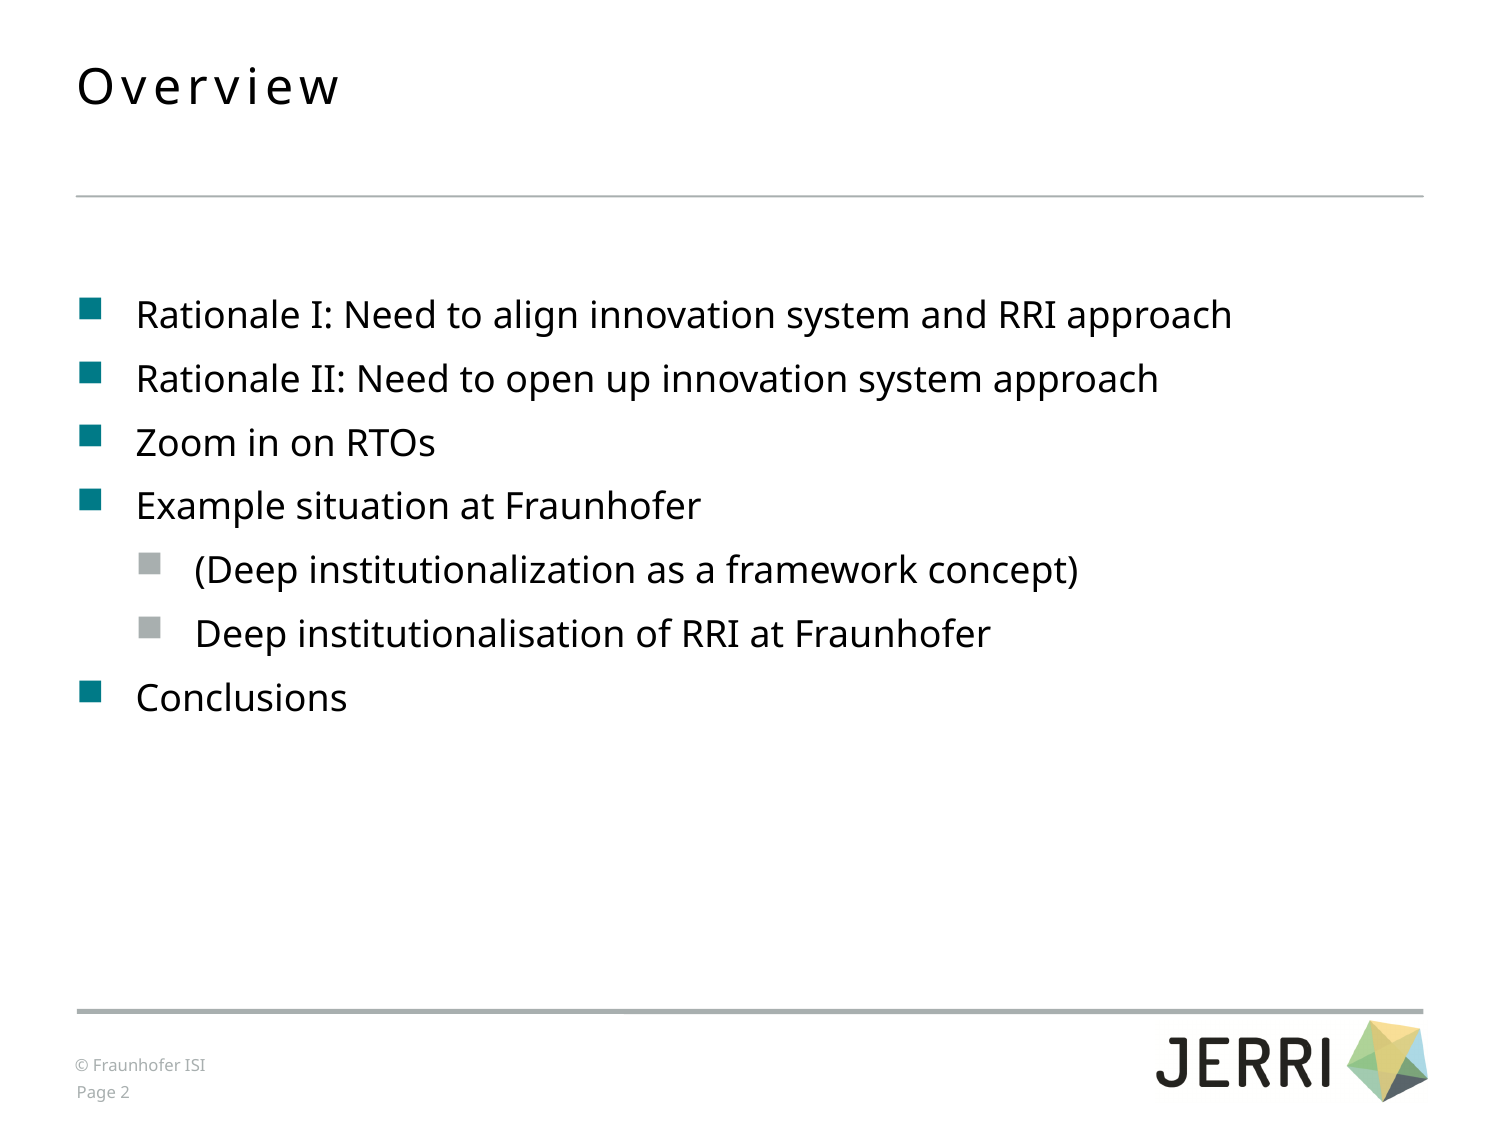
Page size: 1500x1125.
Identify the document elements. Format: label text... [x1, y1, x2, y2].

list Rationale I: Need to align innovation system and RRI approach Rationale II: Need to open up innovation system approach Zoom in on RTOs Example situation at Fraunhofer (Deep institutionalization as a framework concept) Deep institutionalisation of RRI at Fraunhofer Conclusions [76, 290, 1423, 988]
title Overview [76, 54, 1423, 116]
picture [1155, 1020, 1428, 1103]
